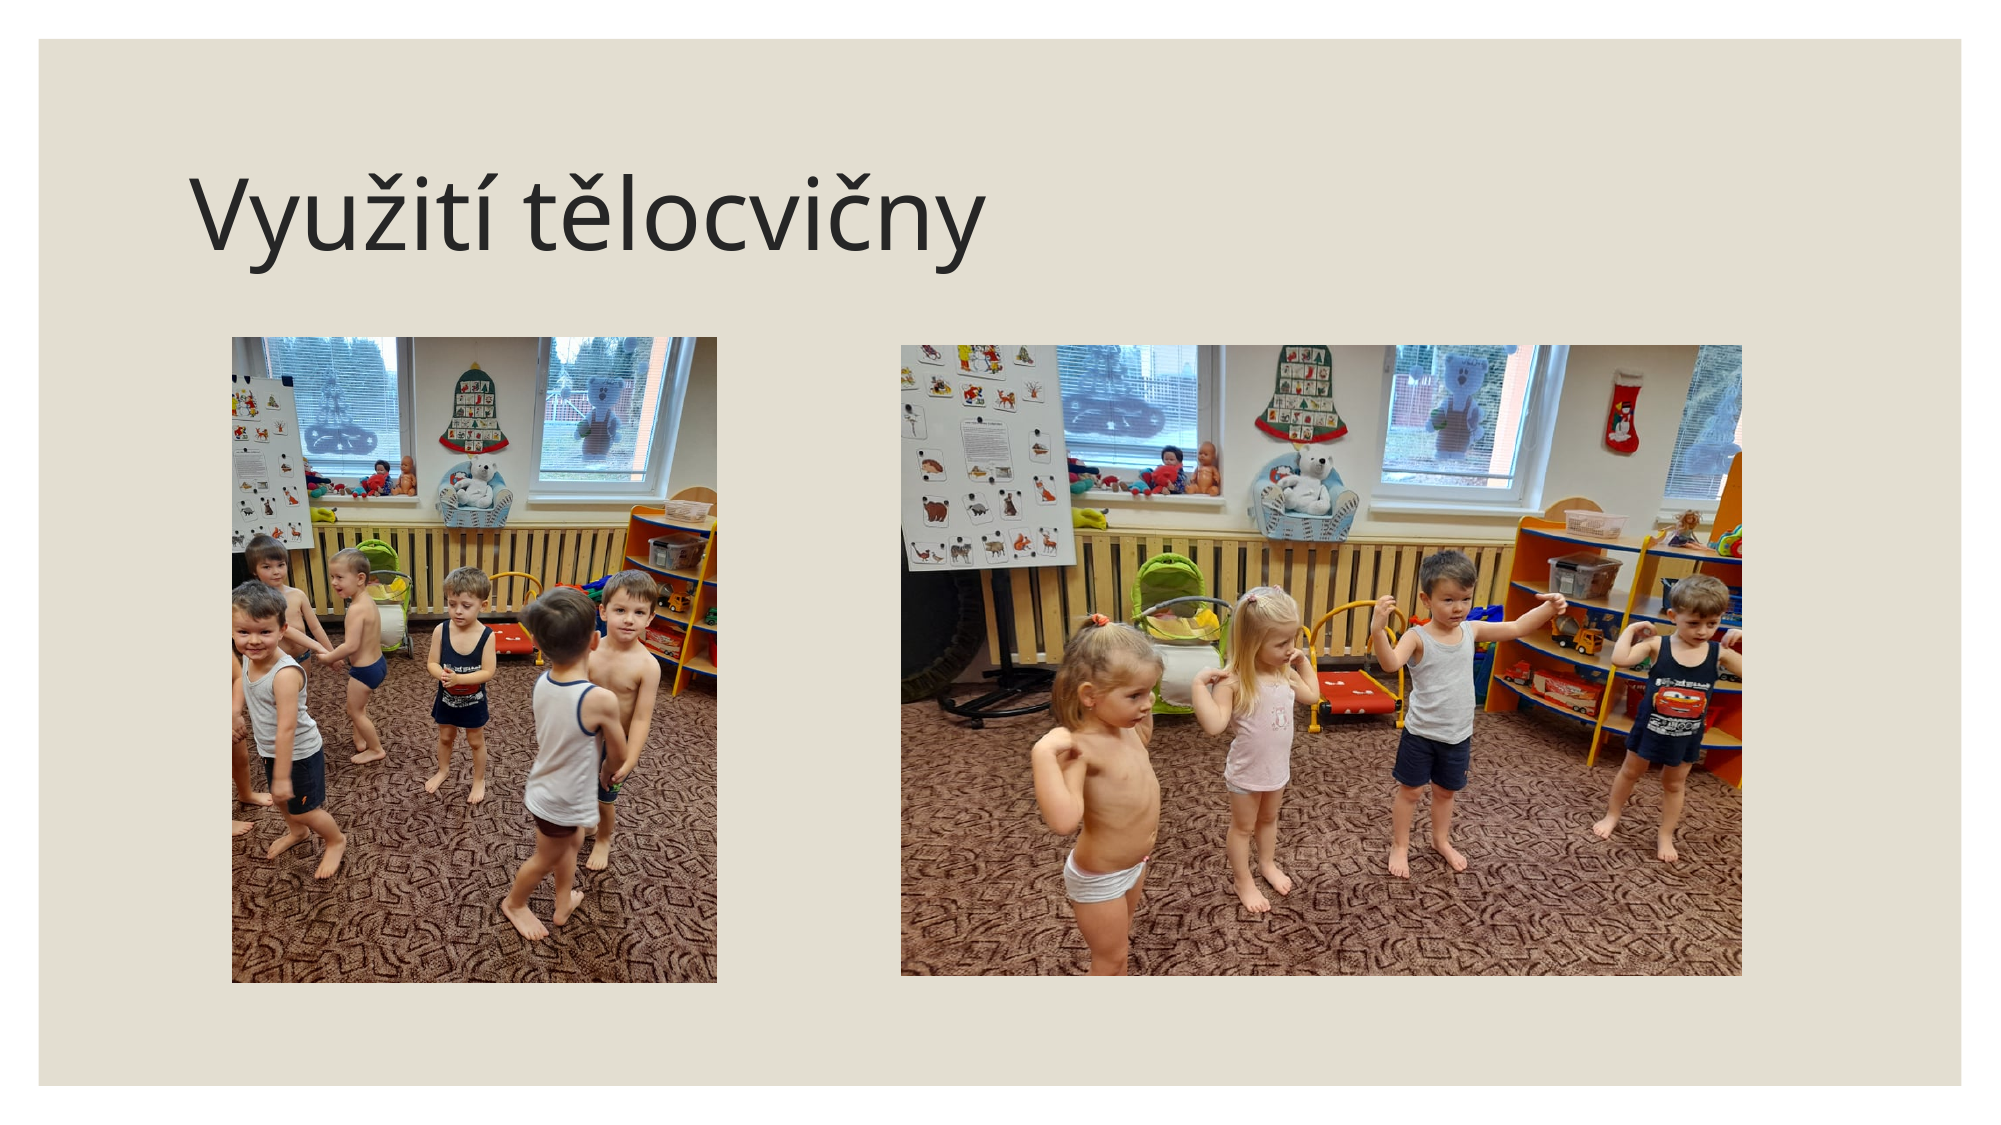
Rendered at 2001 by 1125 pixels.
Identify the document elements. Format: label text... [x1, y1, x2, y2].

title Využití tělocvičny [174, 105, 1825, 331]
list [232, 337, 717, 983]
picture [901, 345, 1742, 976]
